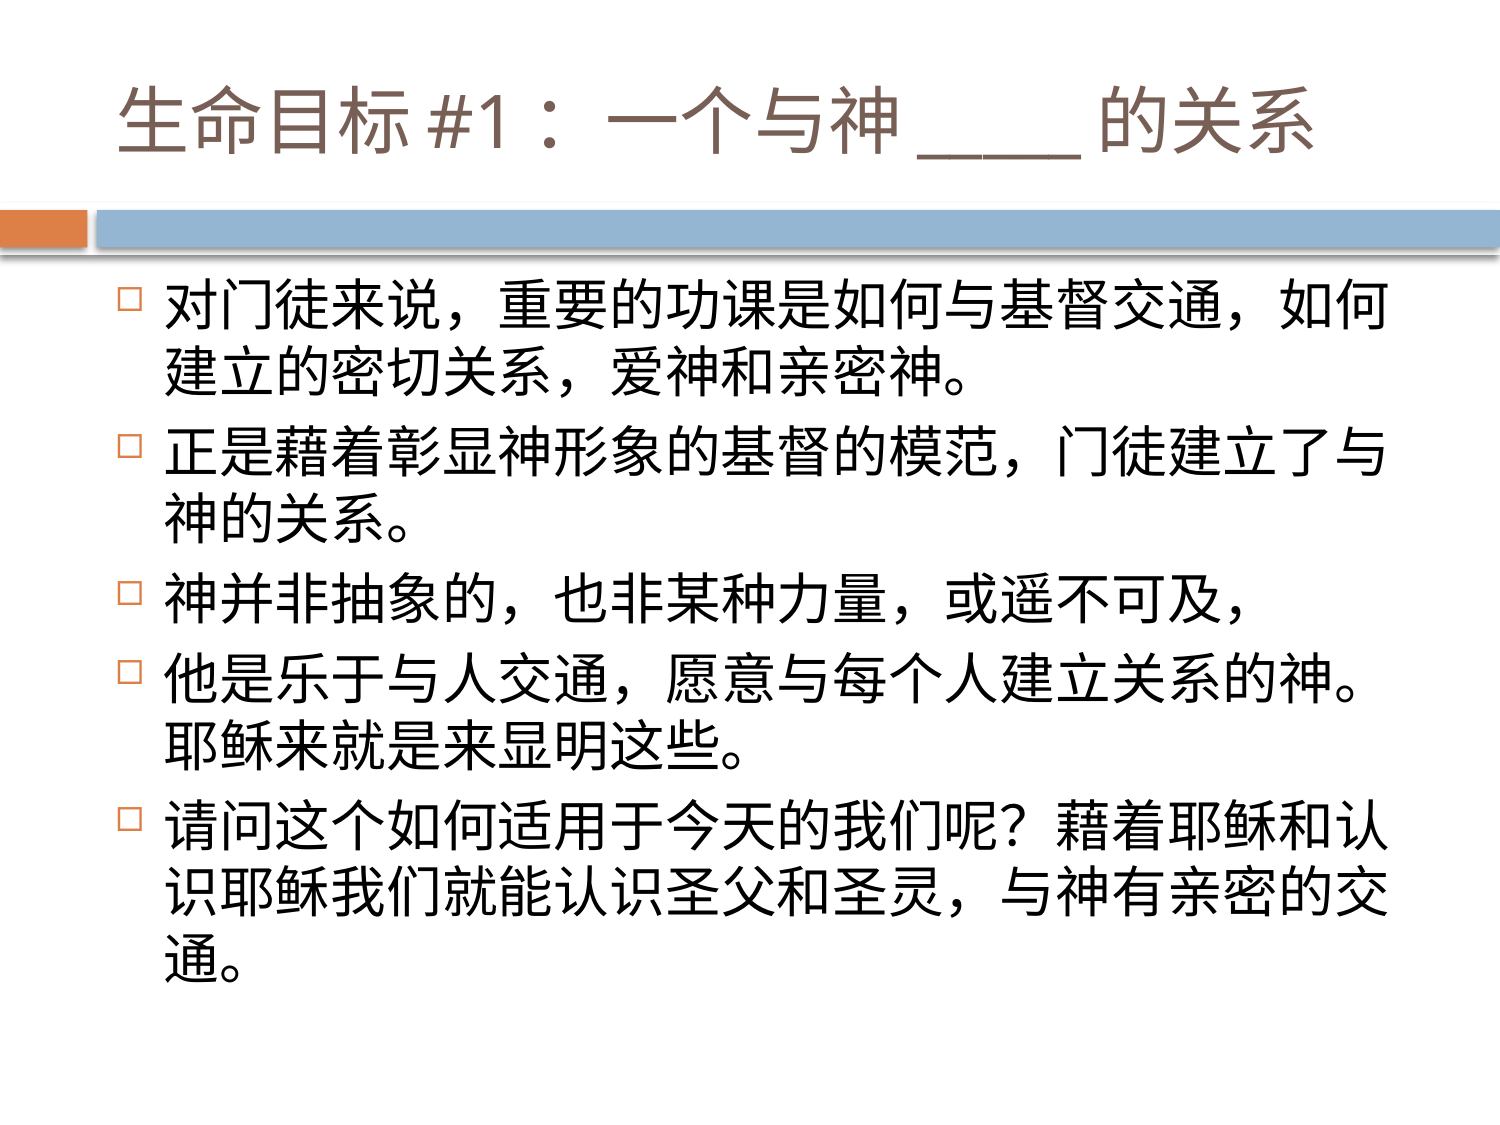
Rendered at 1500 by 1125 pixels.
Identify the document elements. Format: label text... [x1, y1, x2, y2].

list 对门徒来说，重要的功课是如何与基督交通，如何建立的密切关系，爱神和亲密神。 正是藉着彰显神形象的基督的模范，门徒建立了与神的关系。 神并非抽象的，也非某种力量，或遥不可及， 他是乐于与人交通，愿意与每个人建立关系的神。耶稣来就是来显明这些。 请问这个如何适用于今天的我们呢？藉着耶稣和认识耶稣我们就能认识圣父和圣灵，与神有亲密的交通。 [100, 262, 1438, 1000]
title 生命目标#1：一个与神_____的关系 [100, 37, 1438, 200]
